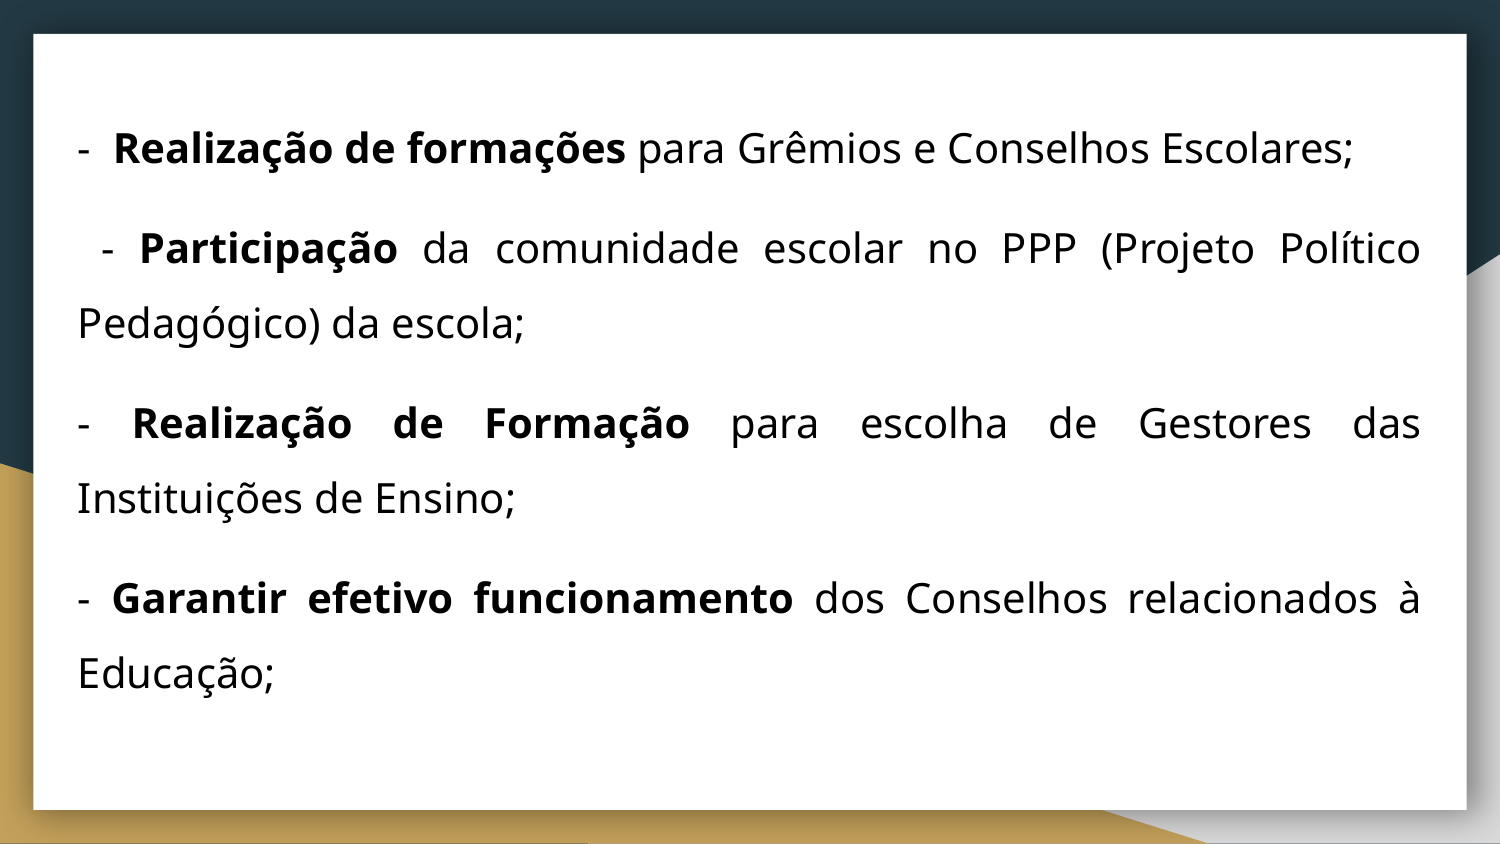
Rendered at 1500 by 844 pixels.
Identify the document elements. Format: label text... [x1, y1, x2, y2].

list - Realização de formações para Grêmios e Conselhos Escolares; - Participação da comunidade escolar no PPP (Projeto Político Pedagógico) da escola; - Realização de Formação para escolha de Gestores das Instituições de Ensino; - Garantir efetivo funcionamento dos Conselhos relacionados à Educação; [62, 81, 1438, 756]
